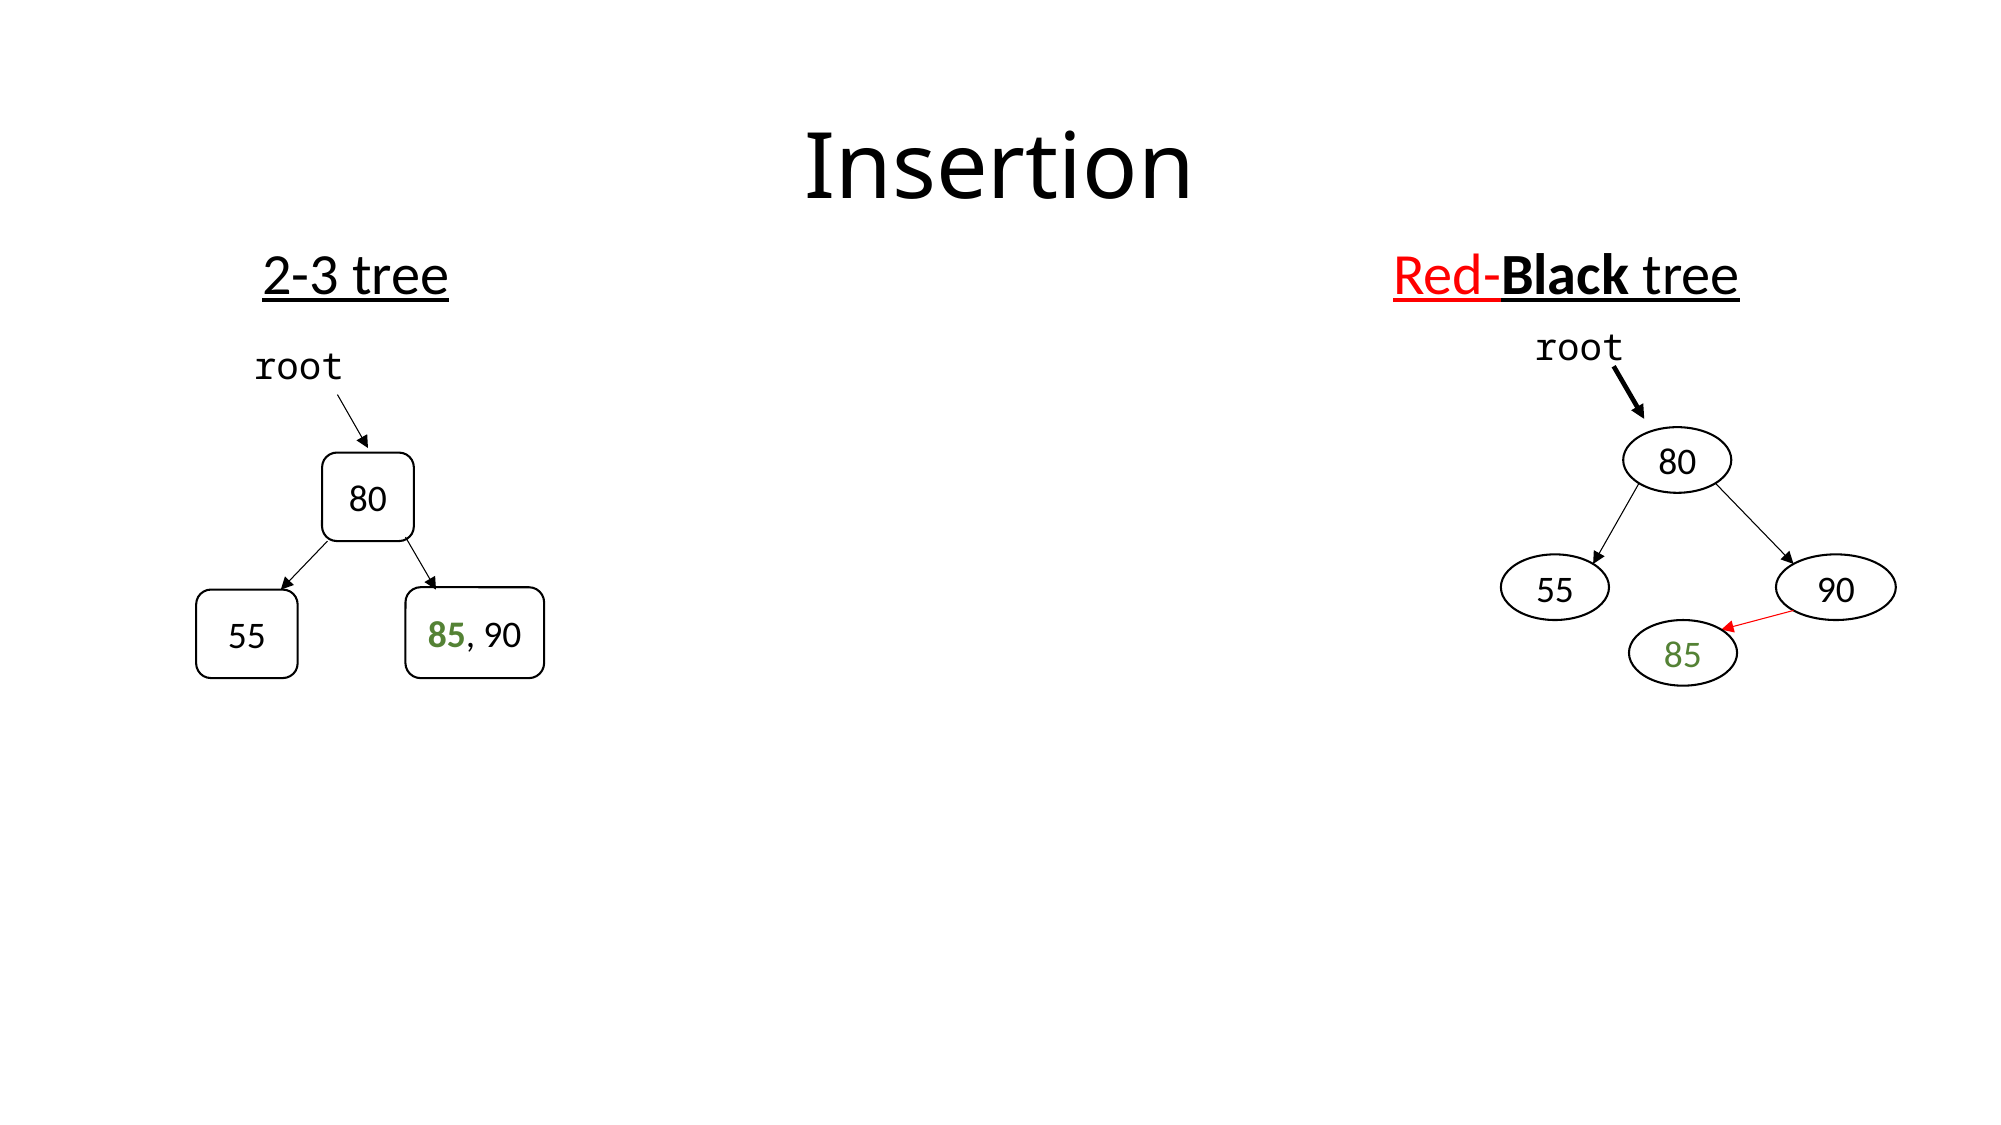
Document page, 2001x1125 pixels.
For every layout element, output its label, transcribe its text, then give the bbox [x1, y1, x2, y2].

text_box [337, 395, 369, 449]
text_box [1715, 483, 1794, 564]
text_box 80 [320, 451, 415, 543]
text_box 90 [1774, 553, 1897, 622]
text_box root [238, 334, 436, 395]
title Insertion [137, 59, 1863, 278]
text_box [1593, 483, 1639, 564]
text_box 55 [195, 588, 299, 680]
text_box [405, 537, 437, 590]
text_box 85, 90 [404, 586, 546, 680]
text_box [280, 541, 328, 590]
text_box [1613, 366, 1645, 419]
text_box Red-Black tree [1364, 228, 1769, 314]
text_box root [1519, 315, 1659, 376]
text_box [1721, 610, 1794, 630]
text_box 55 [1499, 553, 1611, 622]
text_box 85 [1627, 618, 1739, 687]
text_box 80 [1622, 426, 1733, 494]
text_box 2-3 tree [193, 228, 518, 314]
